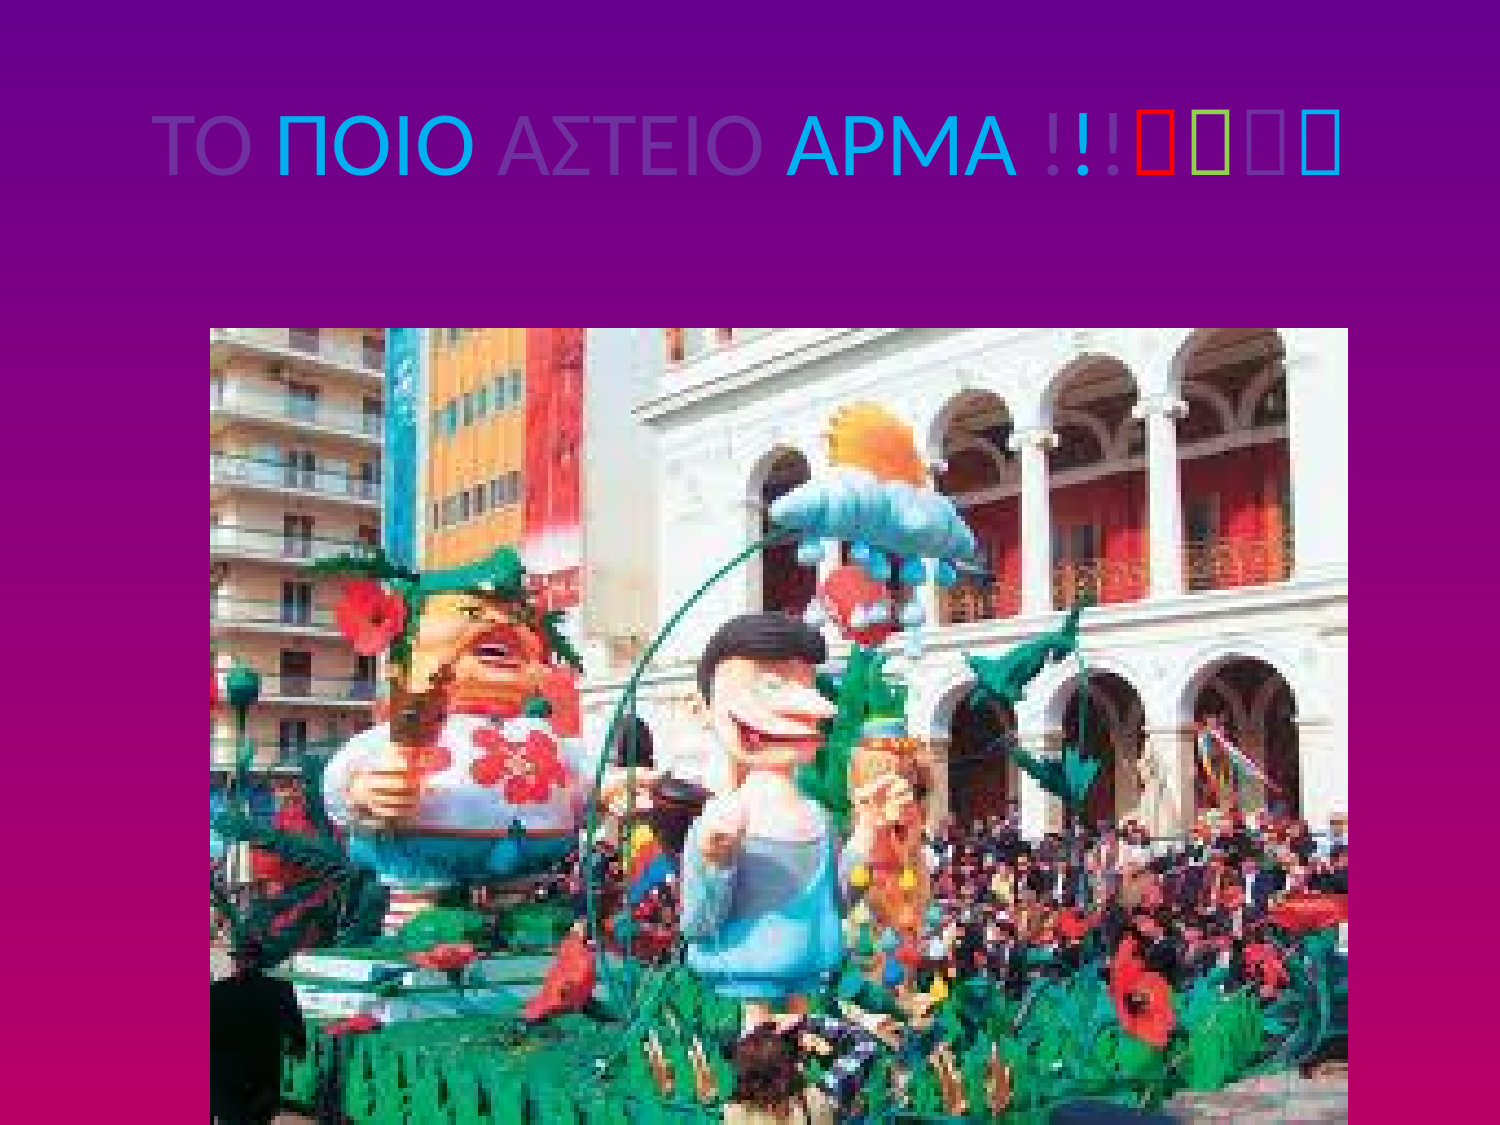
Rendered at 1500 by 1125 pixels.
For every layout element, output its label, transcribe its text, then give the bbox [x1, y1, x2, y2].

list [210, 327, 1348, 1125]
title ΤΟ ΠΟΙΟ ΑΣΤΕΙΟ ΑΡΜΑ !!! [75, 45, 1425, 233]
